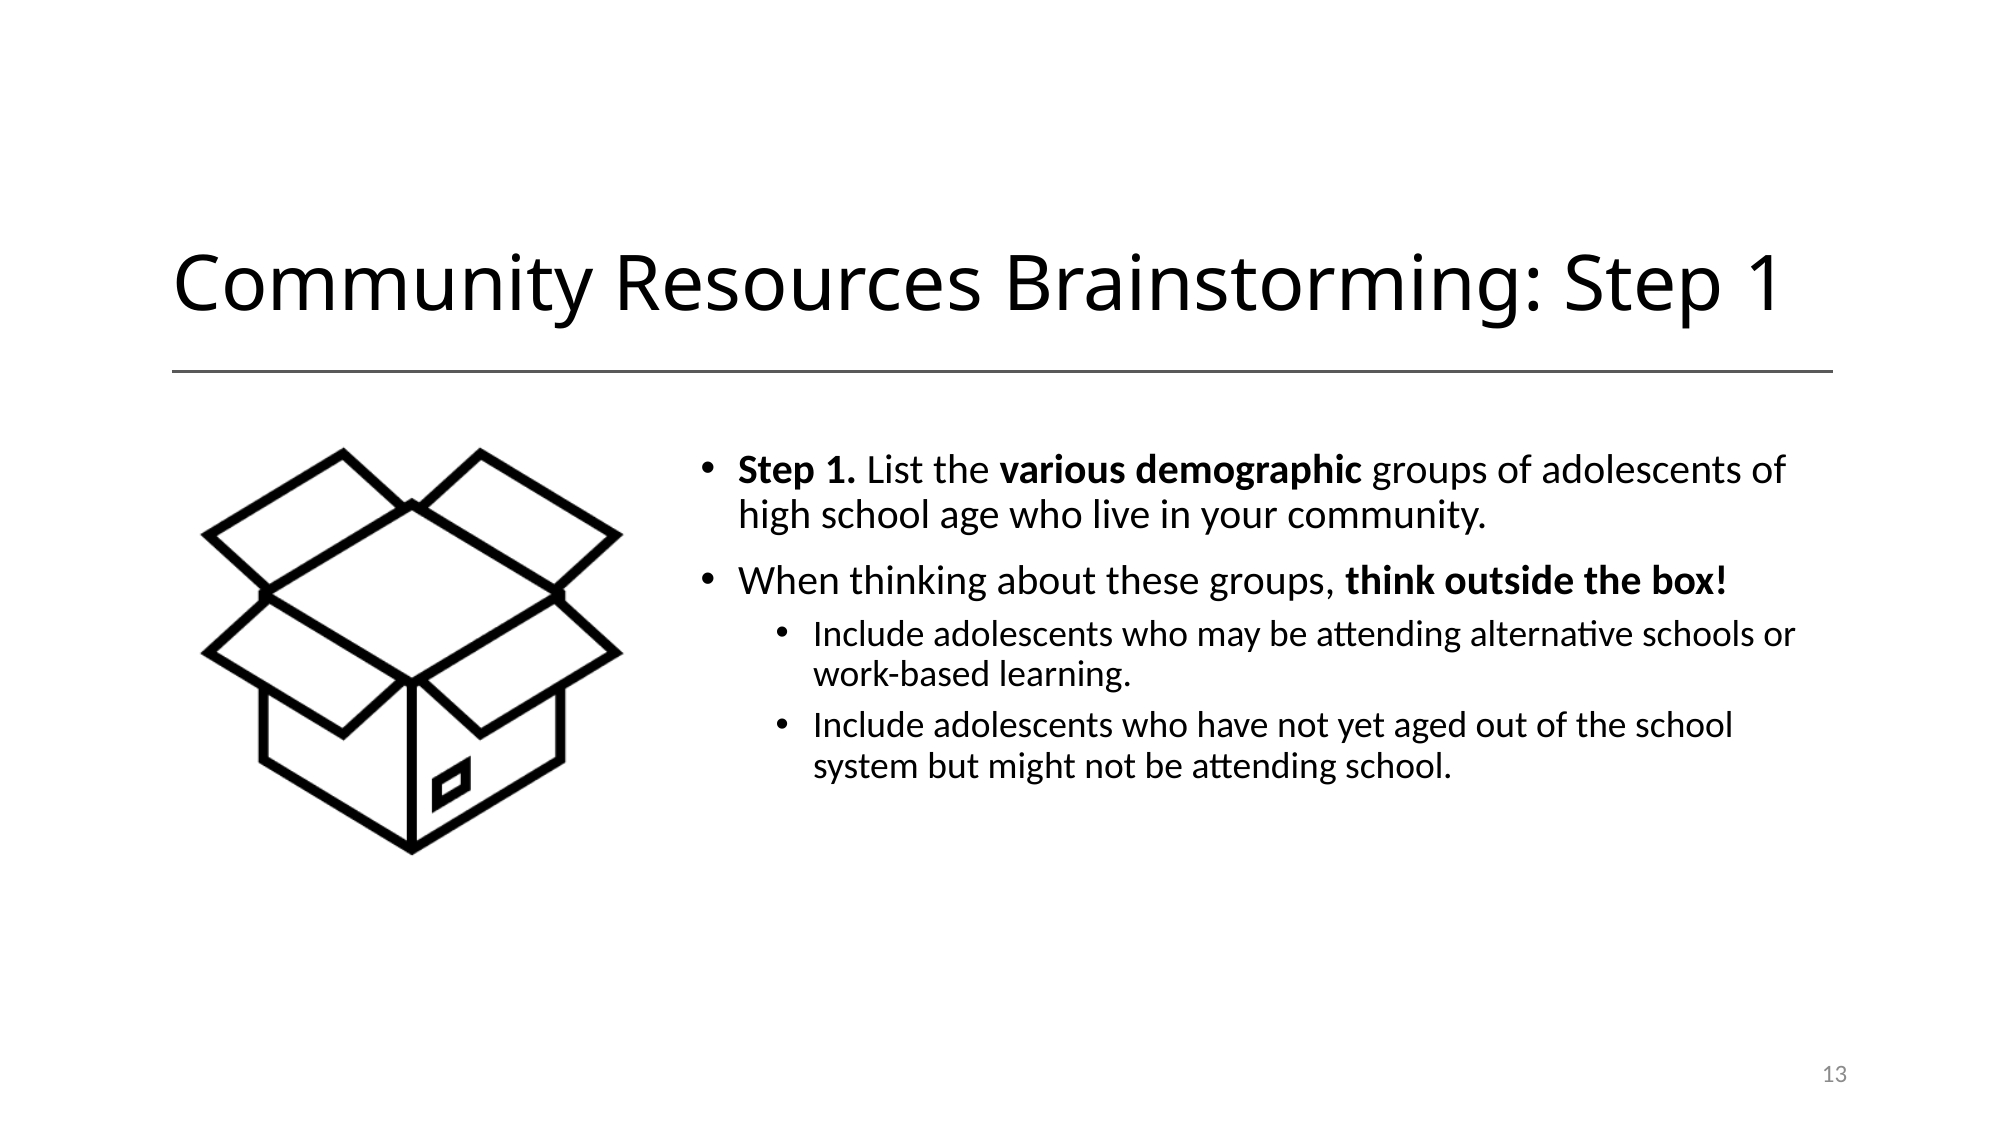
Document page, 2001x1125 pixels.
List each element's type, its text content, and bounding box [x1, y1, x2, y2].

list Step 1. List the various demographic groups of adolescents of high school age who live in your community. When thinking about these groups, think outside the box! Include adolescents who may be attending alternative schools or work-based learning. Include adolescents who have not yet aged out of the school system but might not be attending school. [685, 440, 1832, 1081]
title Community Resources Brainstorming: Step 1 [157, 160, 1895, 335]
picture [171, 408, 653, 889]
slide_number 13 [1412, 1042, 1863, 1103]
